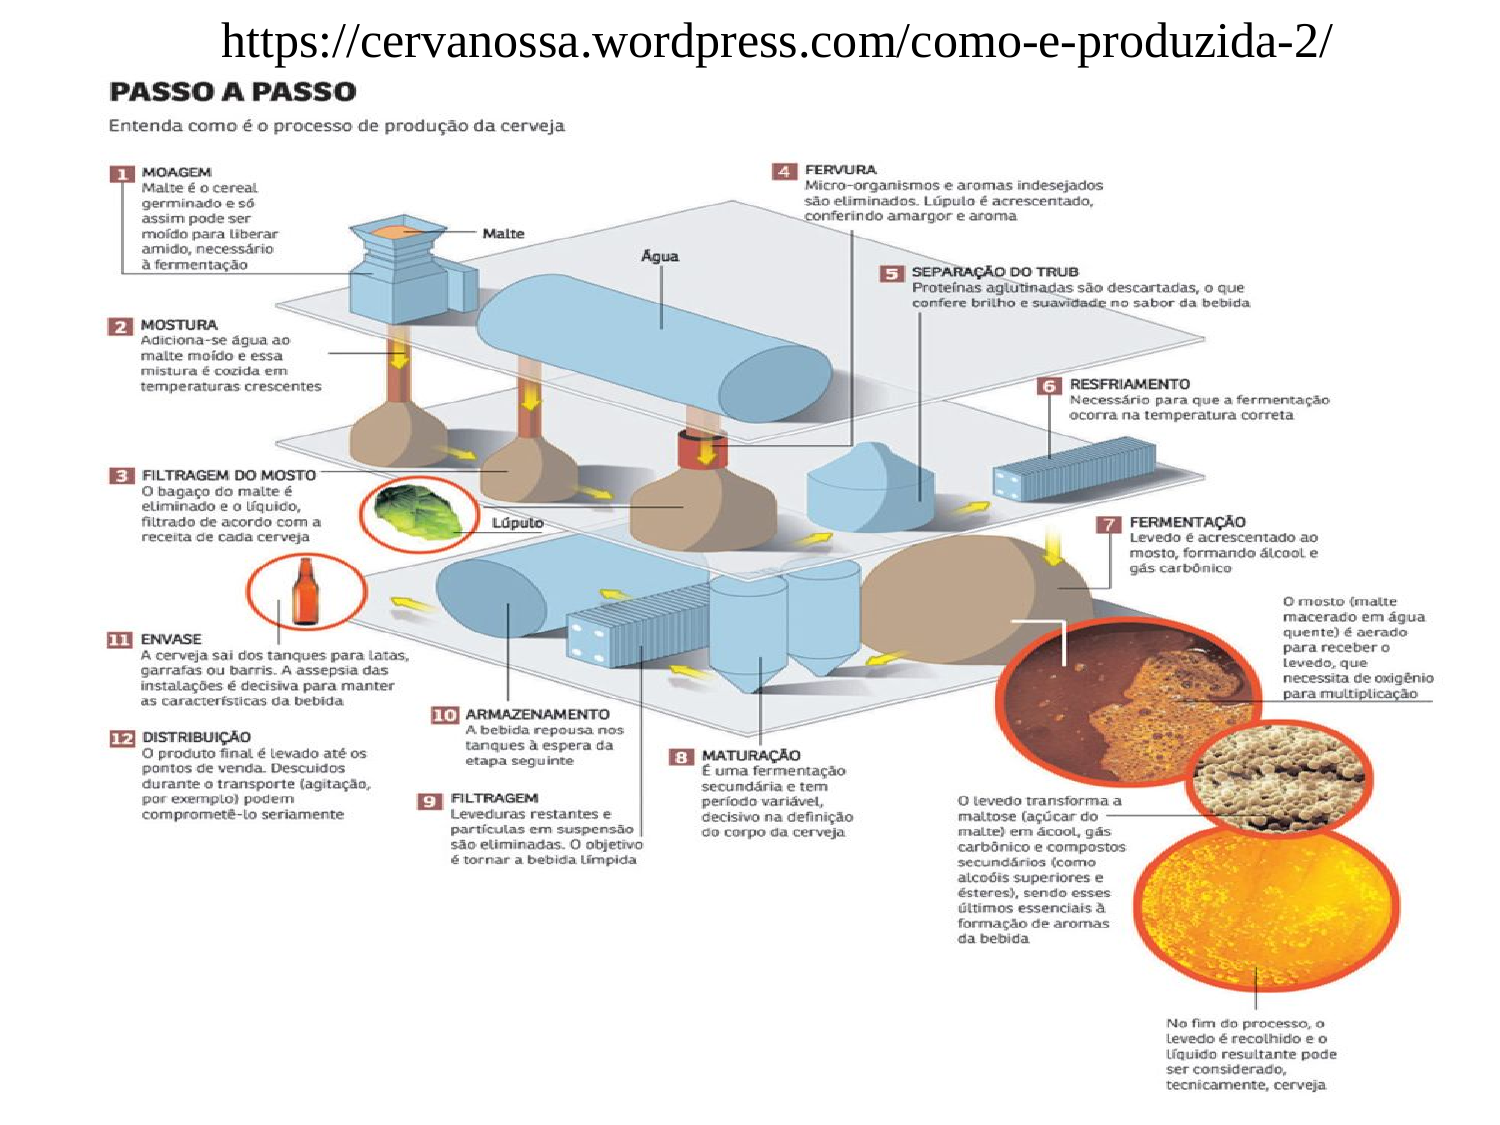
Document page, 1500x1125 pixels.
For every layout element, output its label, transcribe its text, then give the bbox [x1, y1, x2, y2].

text_box https://cervanossa.wordpress.com/como-e-produzida-2/ [206, 0, 1471, 75]
picture [76, 73, 1459, 1125]
